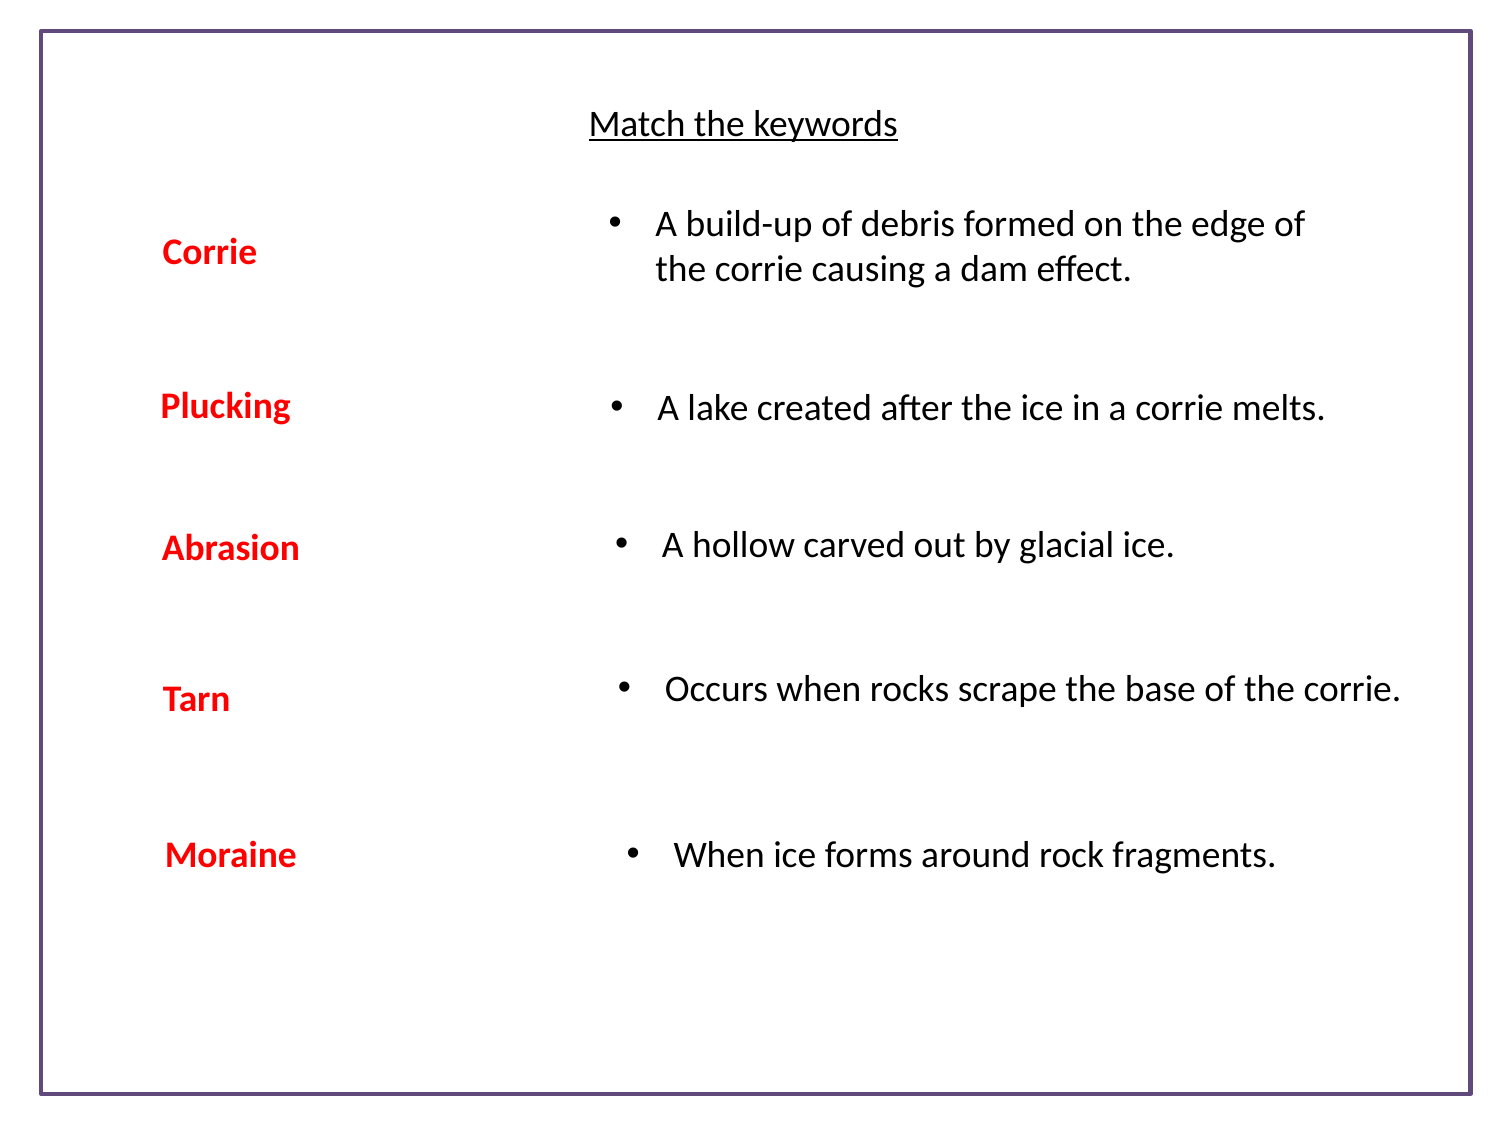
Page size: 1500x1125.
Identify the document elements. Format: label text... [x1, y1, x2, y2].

text_box [39, 29, 1473, 1096]
text_box Plucking [145, 373, 306, 434]
text_box Occurs when rocks scrape the base of the corrie. [603, 656, 1426, 717]
text_box Abrasion [147, 515, 316, 575]
text_box When ice forms around rock fragments. [611, 822, 1293, 882]
text_box Moraine [150, 822, 313, 882]
text_box A hollow carved out by glacial ice. [600, 512, 1199, 573]
text_box A lake created after the ice in a corrie melts. [595, 375, 1342, 436]
text_box Tarn [148, 666, 246, 727]
text_box Corrie [147, 219, 273, 280]
text_box Match the keywords [573, 91, 940, 151]
text_box A build-up of debris formed on the edge of the corrie causing a dam effect. [593, 191, 1344, 342]
